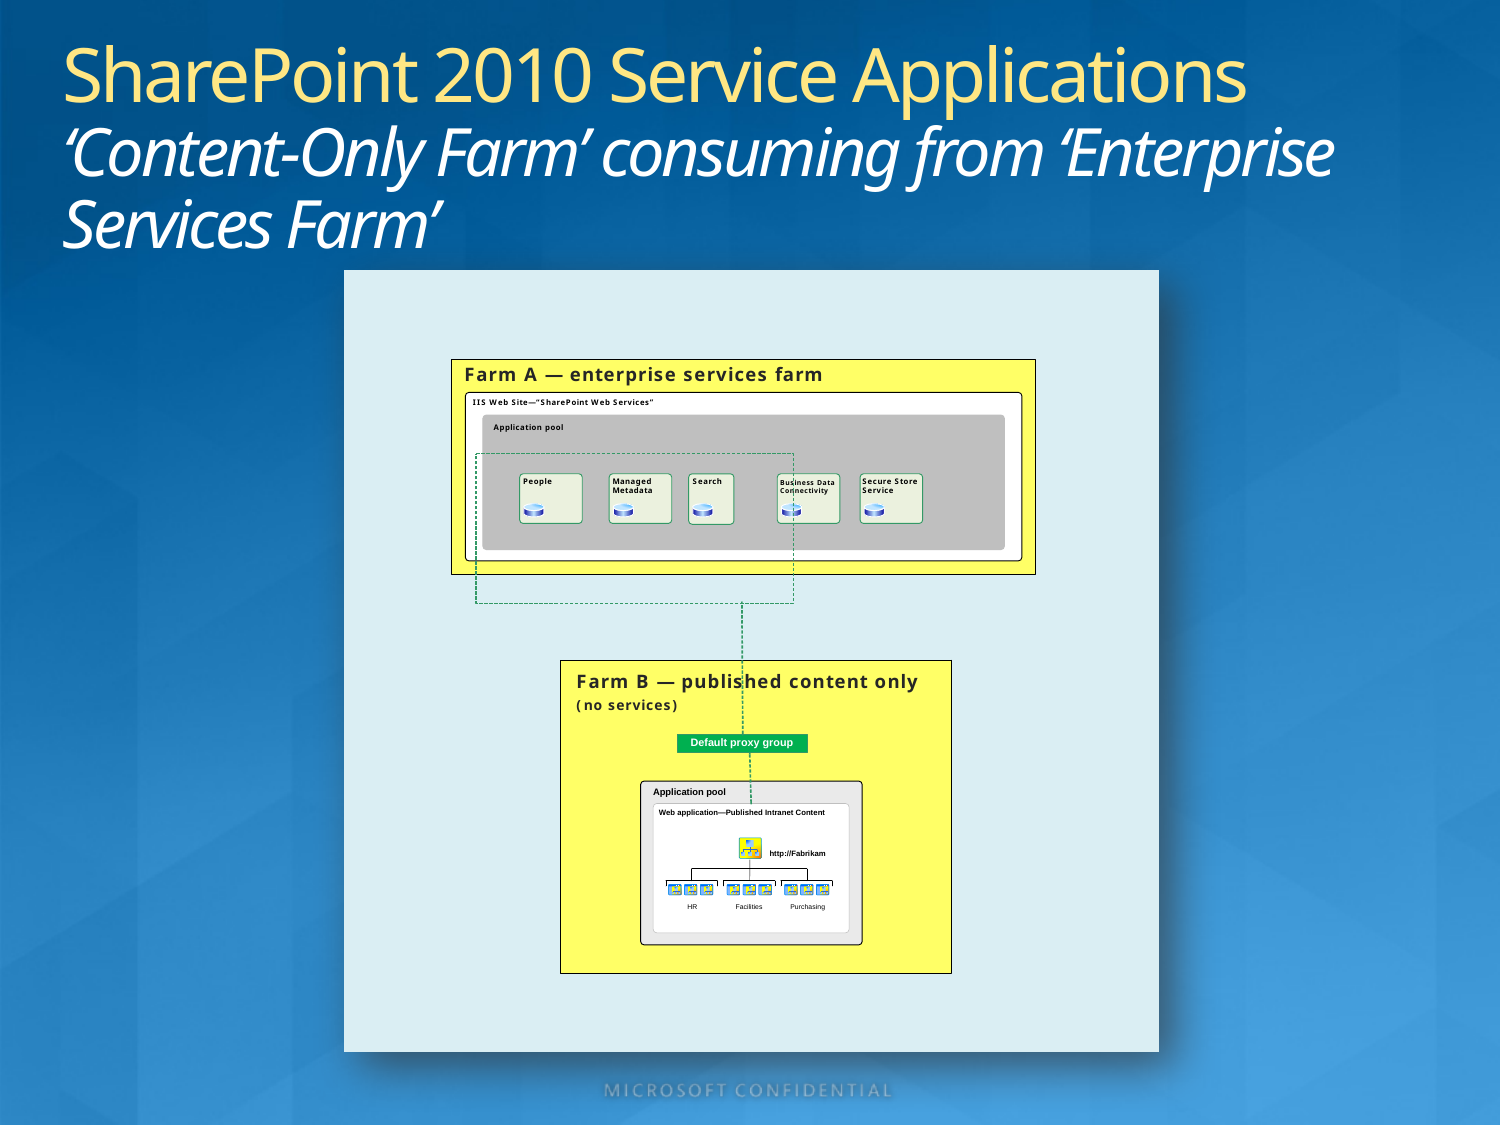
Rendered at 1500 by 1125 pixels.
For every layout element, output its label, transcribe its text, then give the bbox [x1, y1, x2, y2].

picture [0, 0, 1500, 1125]
title SharePoint 2010 Service Applications ‘Content-Only Farm’ consuming from ‘Enterprise Services Farm’ [62, 37, 1450, 265]
